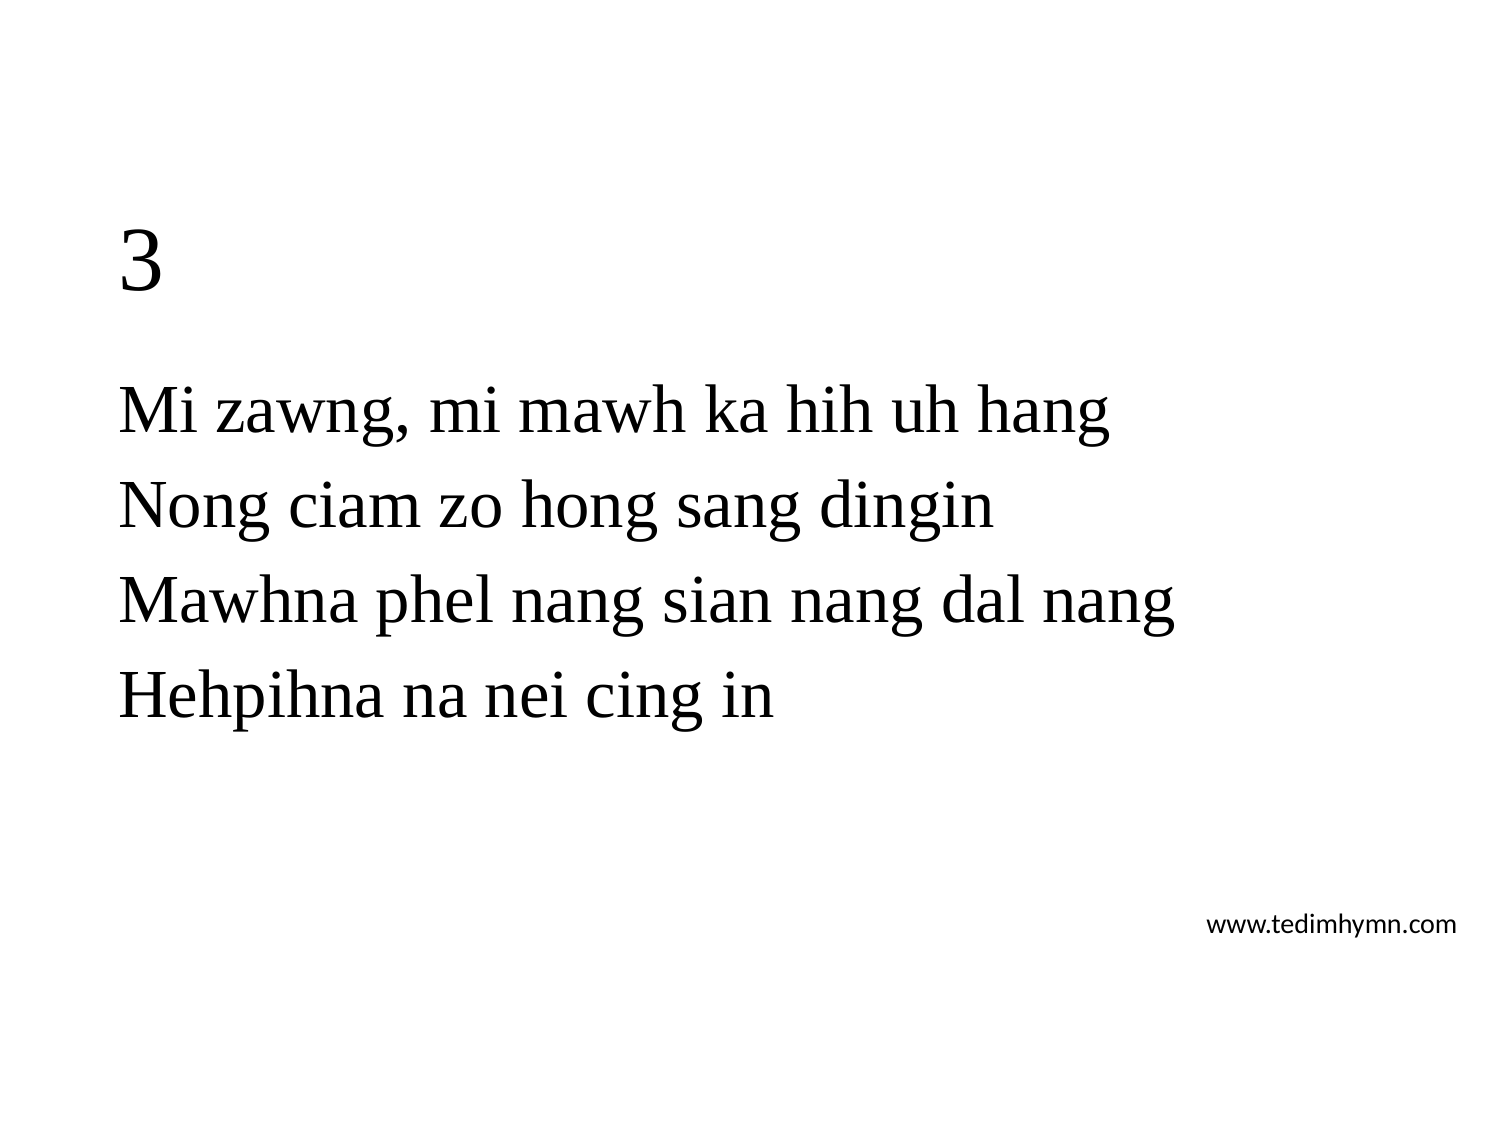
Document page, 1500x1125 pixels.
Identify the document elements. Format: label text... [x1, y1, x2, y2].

text_box www.tedimhymn.com [1191, 897, 1500, 947]
list Mi zawng, mi mawh ka hih uh hang Nong ciam zo hong sang dingin Mawhna phel nang sian nang dal nang Hehpihna na nei cing in [103, 365, 1397, 901]
title 3 [103, 200, 1397, 322]
